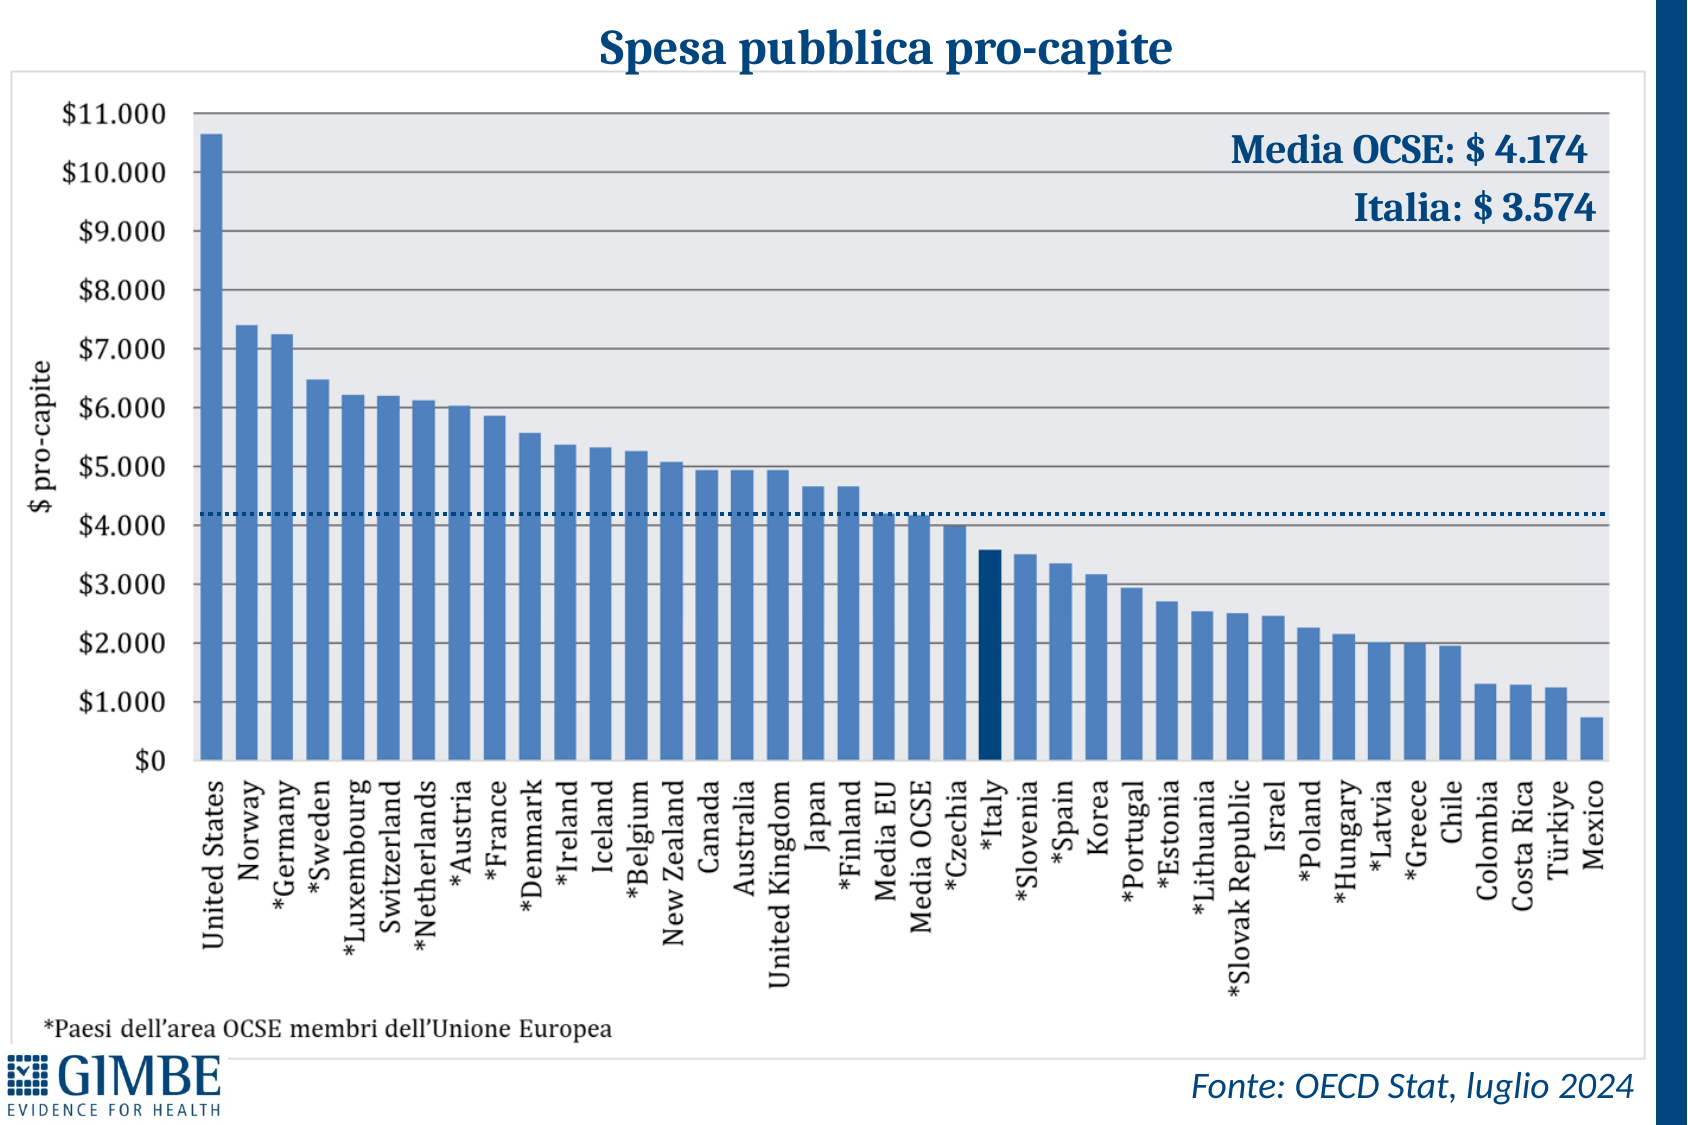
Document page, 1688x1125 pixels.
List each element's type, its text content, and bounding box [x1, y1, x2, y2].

picture [0, 65, 1654, 1125]
text_box [1656, 0, 1686, 1125]
text_box Spesa pubblica pro-capite [585, 7, 1190, 64]
text_box Fonte: OECD Stat, luglio 2024 [1160, 1082, 1649, 1114]
